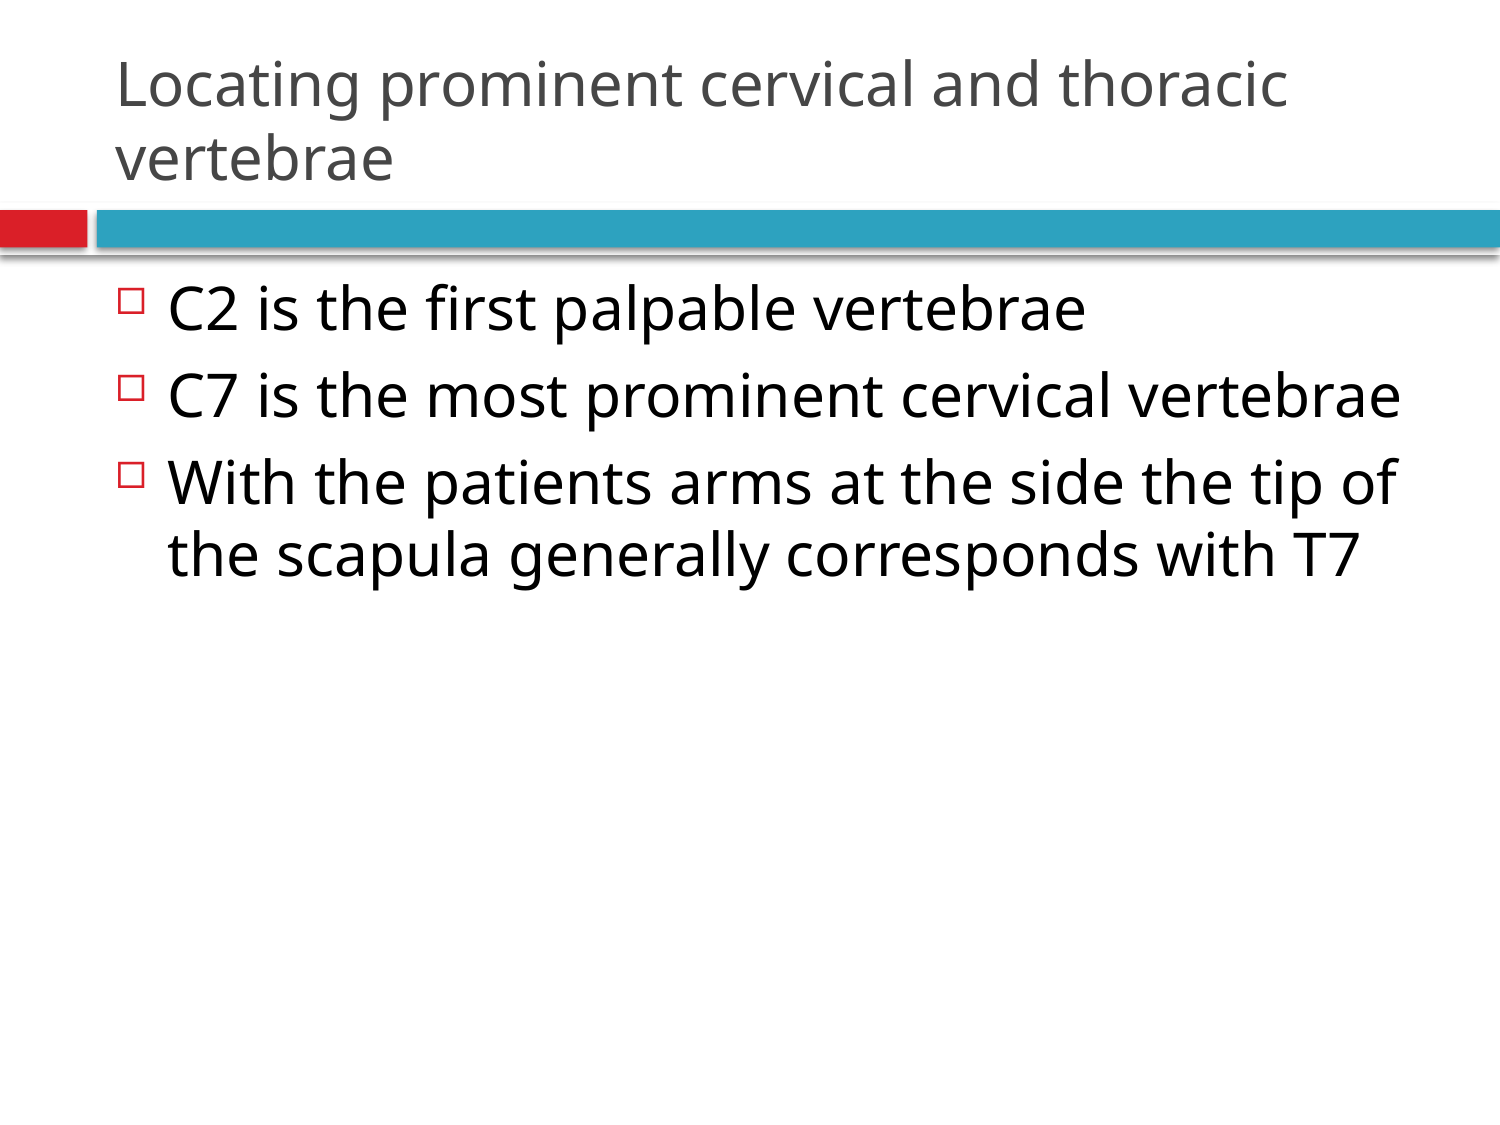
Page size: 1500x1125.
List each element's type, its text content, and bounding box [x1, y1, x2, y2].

title Locating prominent cervical and thoracic vertebrae [100, 37, 1438, 200]
list C2 is the first palpable vertebrae C7 is the most prominent cervical vertebrae With the patients arms at the side the tip of the scapula generally corresponds with T7 [100, 262, 1438, 1000]
